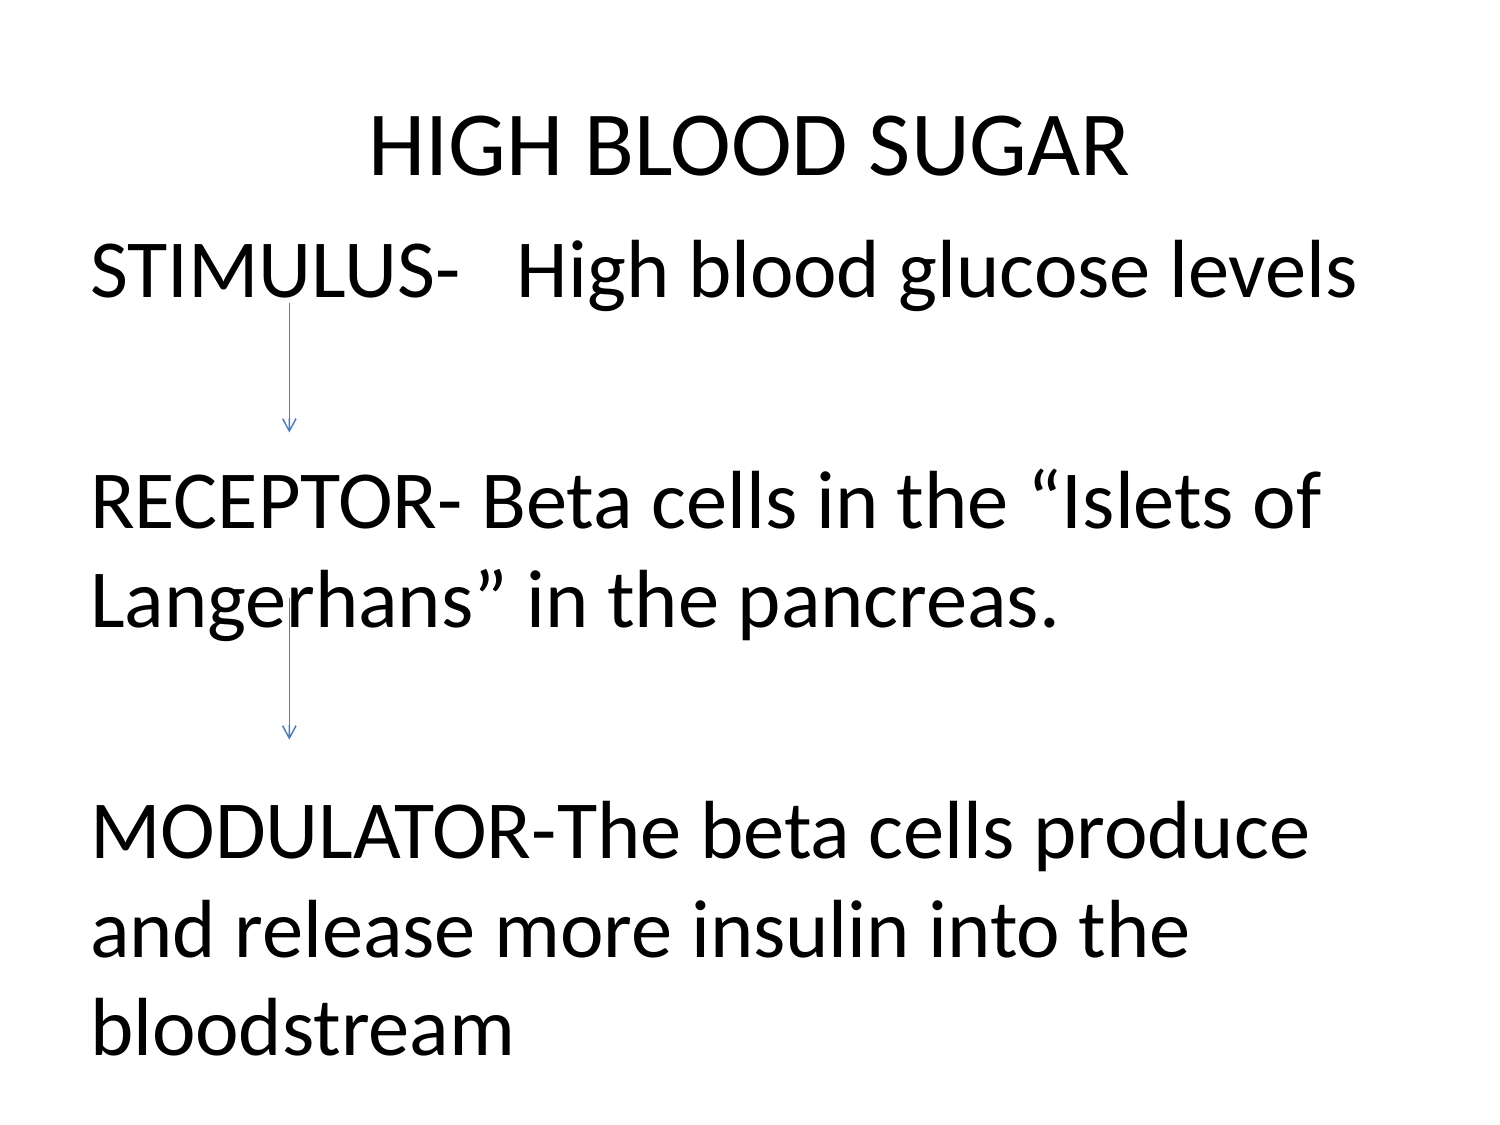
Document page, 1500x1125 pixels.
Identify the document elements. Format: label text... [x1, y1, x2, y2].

title HIGH BLOOD SUGAR [75, 45, 1425, 208]
list STIMULUS- High blood glucose levels RECEPTOR- Beta cells in the “Islets of Langerhans” in the pancreas. MODULATOR-The beta cells produce and release more insulin into the bloodstream [75, 208, 1425, 1083]
